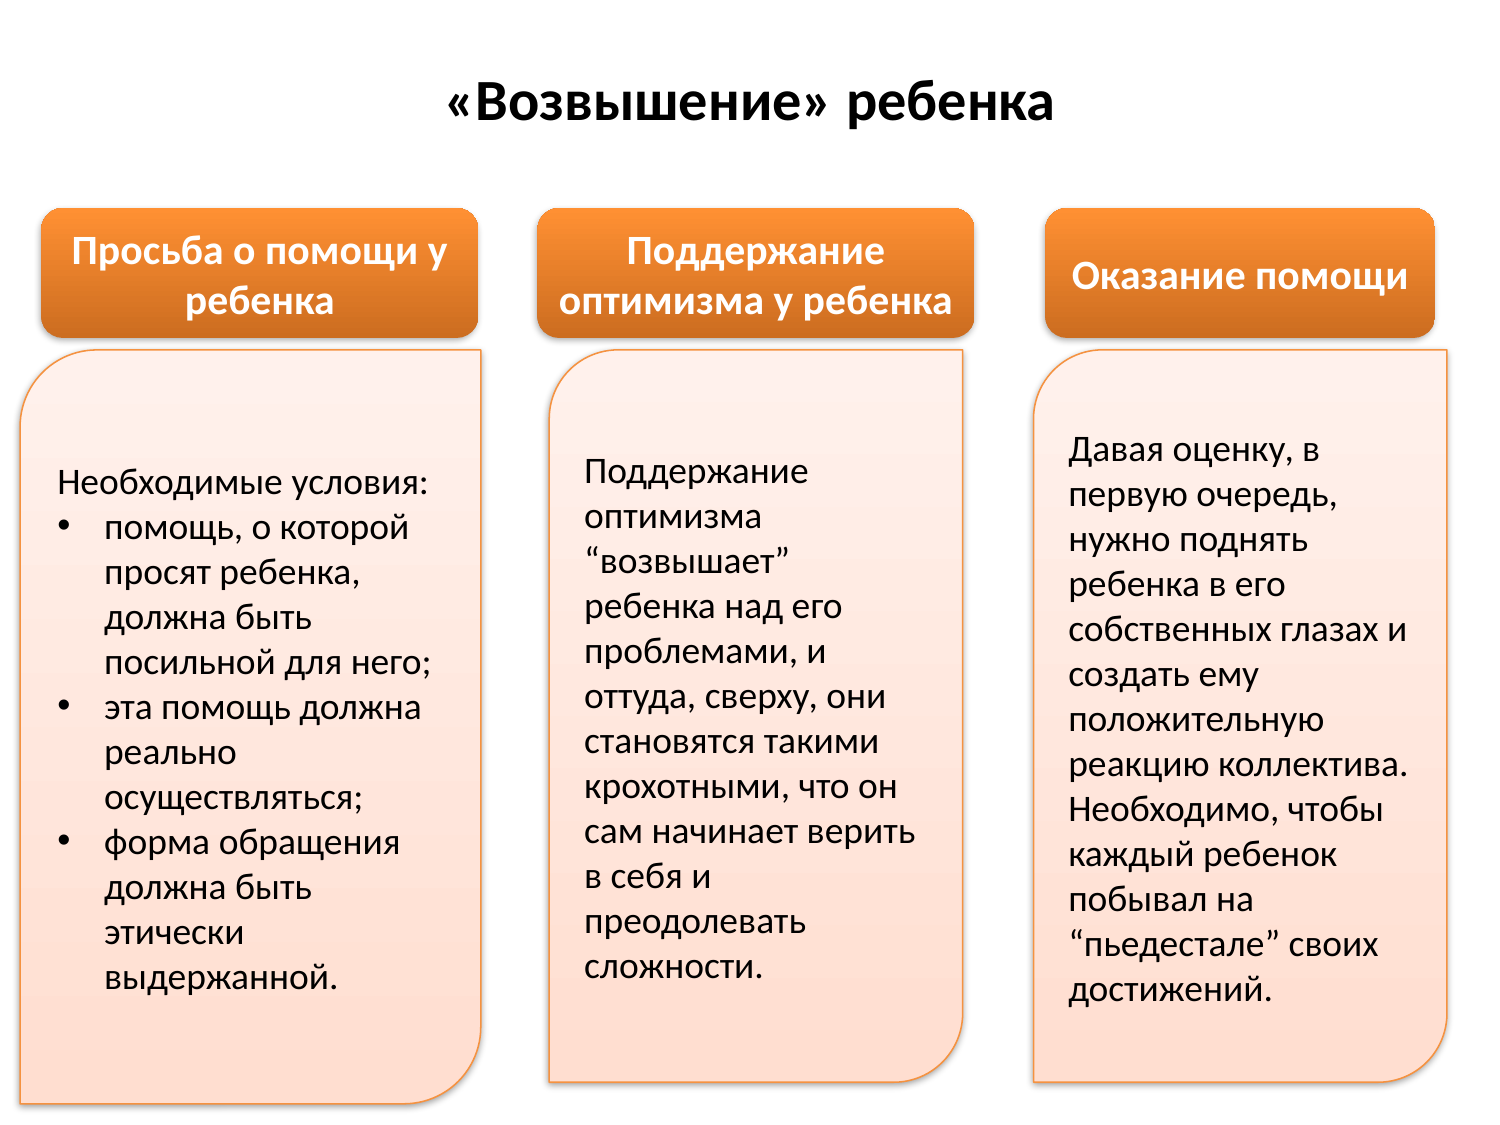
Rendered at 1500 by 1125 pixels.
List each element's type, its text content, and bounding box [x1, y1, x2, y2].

text_box Необходимые условия: помощь, о которой просят ребенка, должна быть посильной для него; эта помощь должна реально осуществляться; форма обращения должна быть этически выдержанной. [19, 349, 482, 1105]
text_box Просьба о помощи у ребенка [41, 207, 479, 338]
text_box Поддержание оптимизма у ребенка [537, 207, 975, 338]
text_box Поддержание оптимизма “возвышает” ребенка над его проблемами, и оттуда, сверху, они становятся такими крохотными, что он сам начинает верить в себя и преодолевать сложности. [548, 349, 964, 1084]
text_box Оказание помощи [1045, 207, 1436, 338]
text_box Давая оценку, в первую очередь, нужно поднять ребенка в его собственных глазах и создать ему положительную реакцию коллектива. Необходимо, чтобы каждый ребенок побывал на “пьедестале” своих достижений. [1032, 349, 1448, 1084]
title «Возвышение» ребенка [75, 45, 1425, 149]
